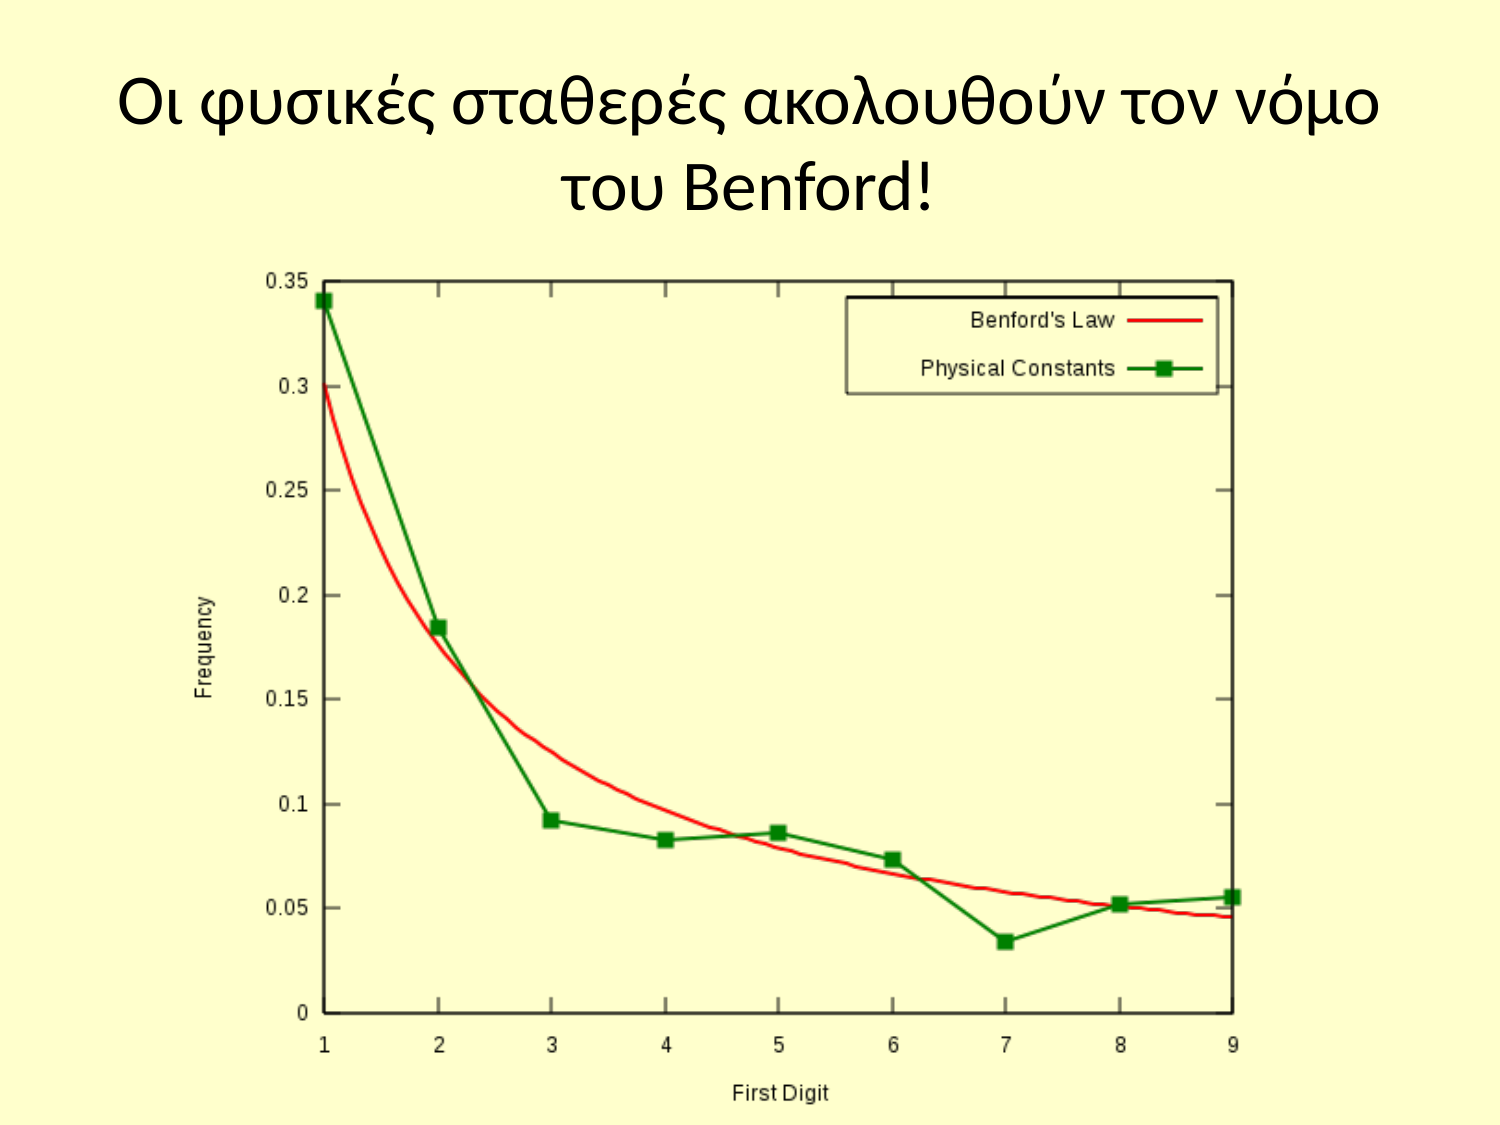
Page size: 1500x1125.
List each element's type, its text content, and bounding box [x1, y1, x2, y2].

title Οι φυσικές σταθερές ακολουθούν τον νόμο του Benford! [75, 45, 1425, 233]
picture [170, 253, 1279, 1111]
